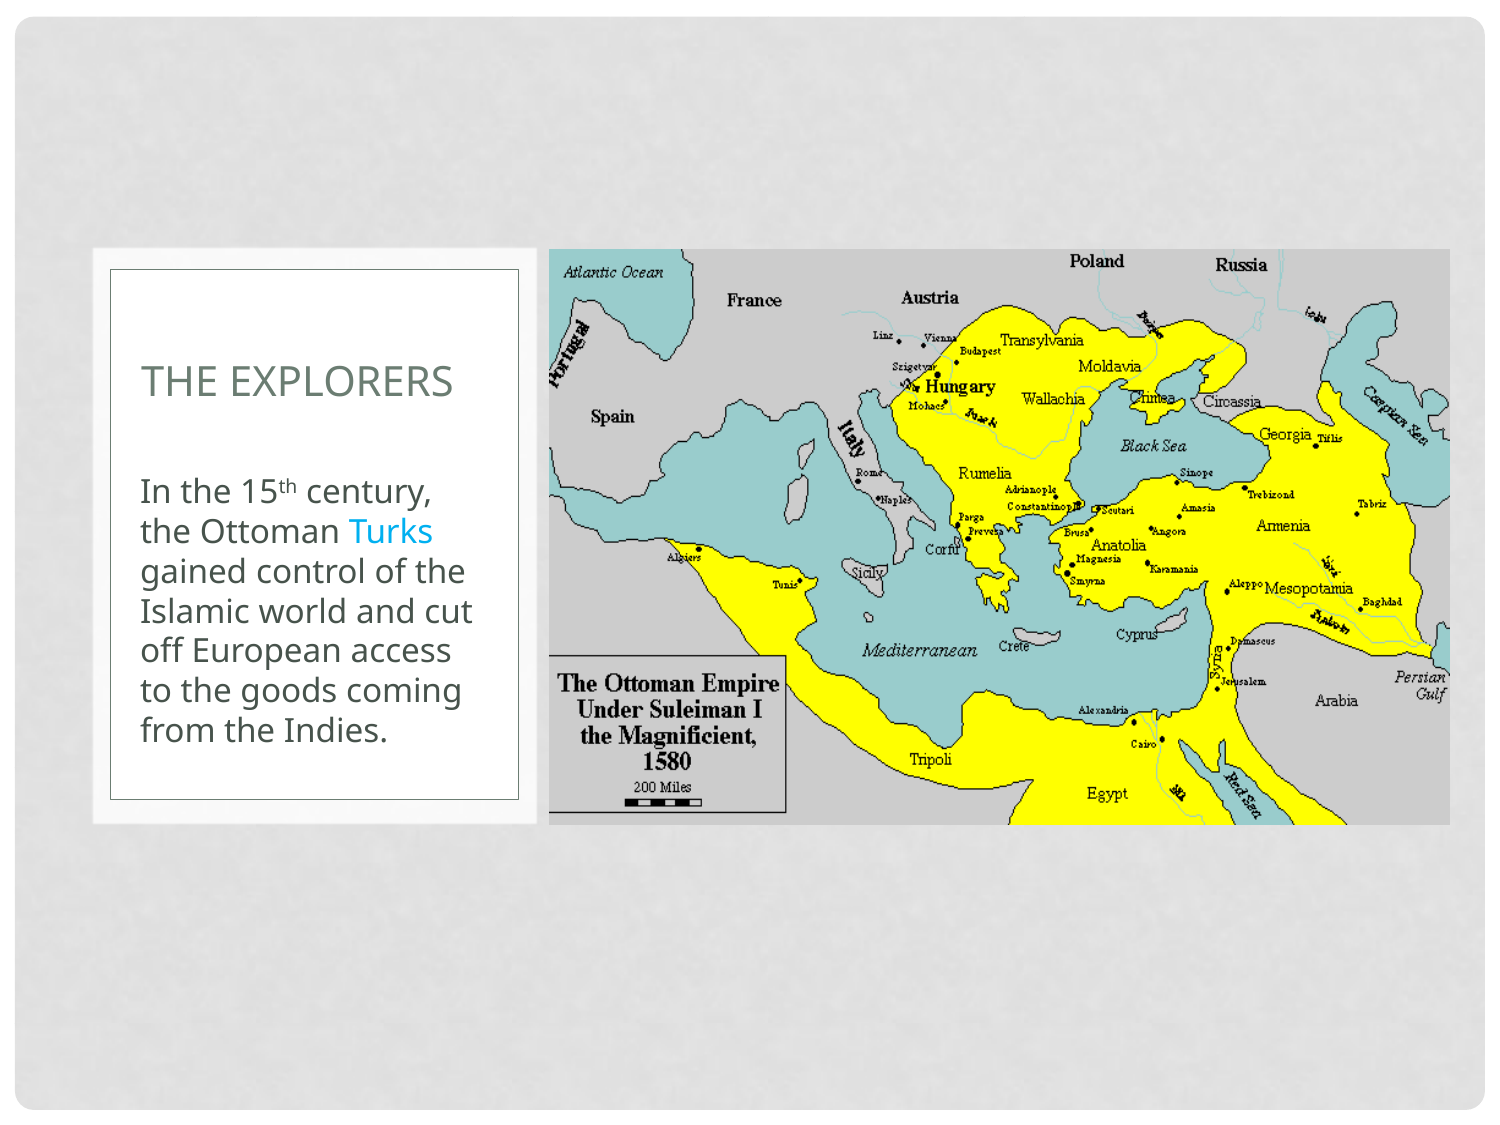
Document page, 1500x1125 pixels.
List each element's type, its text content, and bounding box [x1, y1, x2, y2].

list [549, 249, 1451, 826]
list In the 15th century, the Ottoman Turks gained control of the Islamic world and cut off European access to the goods coming from the Indies. [125, 462, 503, 750]
title The Explorers [126, 284, 504, 413]
